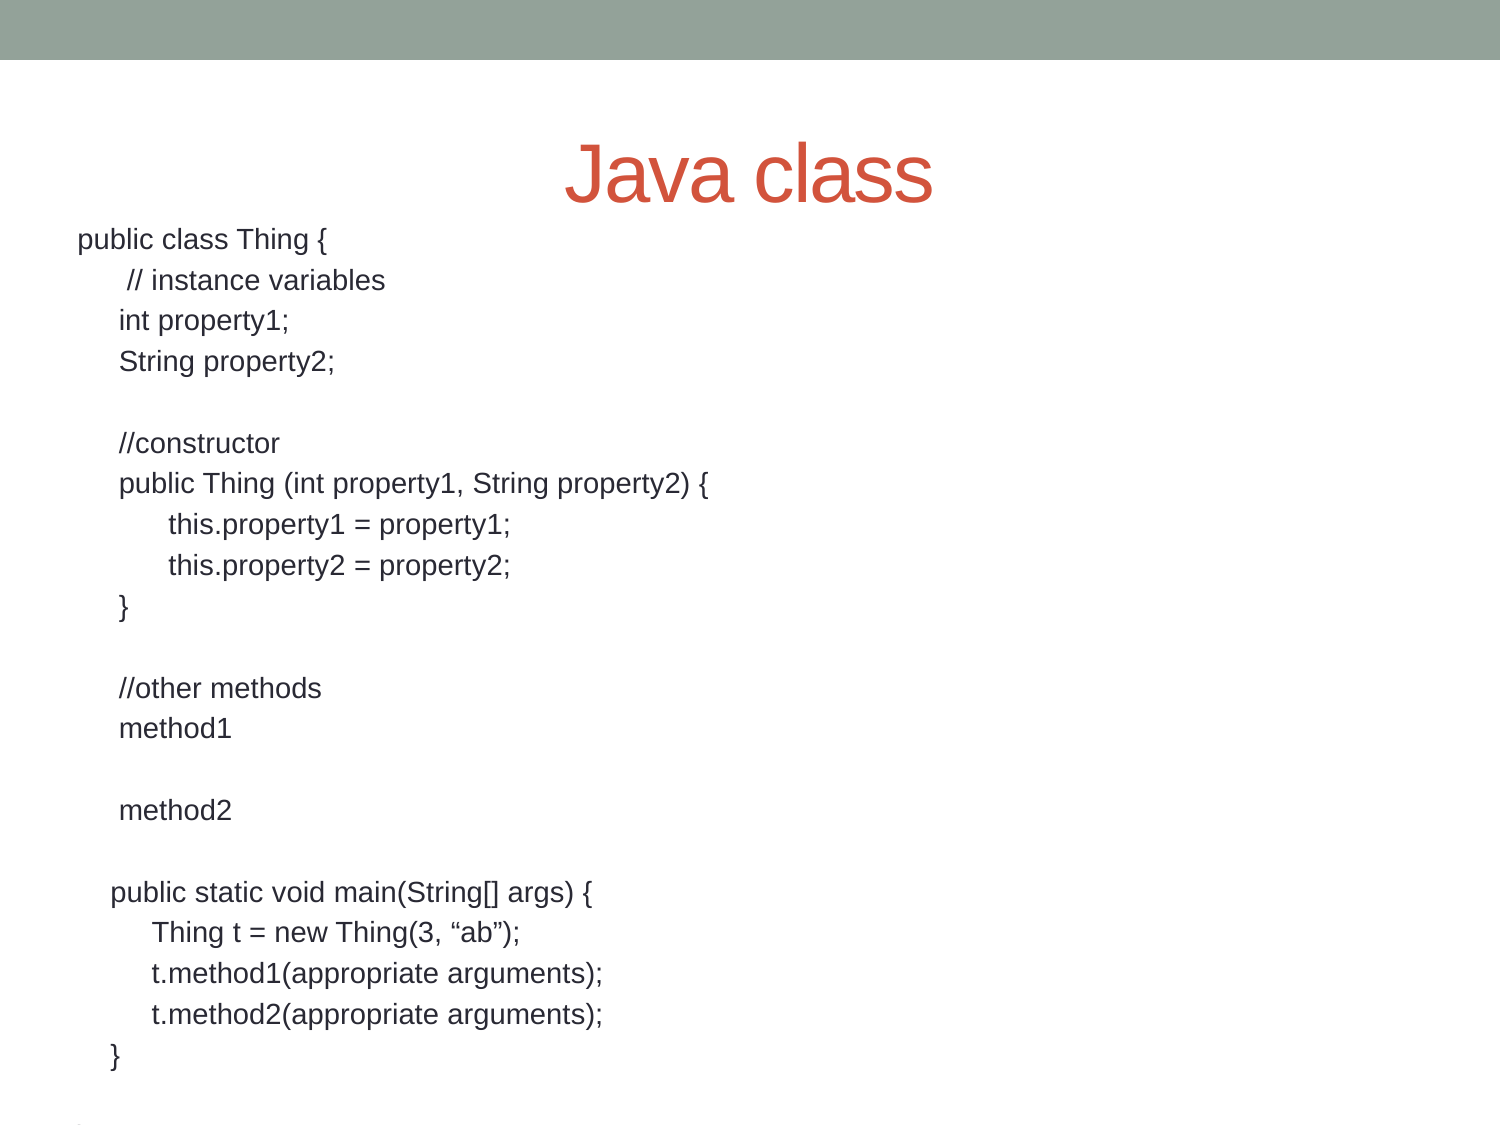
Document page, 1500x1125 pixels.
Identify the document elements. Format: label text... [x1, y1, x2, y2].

list public class Thing { // instance variables int property1; String property2; //constructor public Thing (int property1, String property2) { this.property1 = property1; this.property2 = property2; } //other methods method1 method2 public static void main(String[] args) { Thing t = new Thing(3, “ab”); t.method1(appropriate arguments); t.method2(appropriate arguments); } } [62, 212, 1413, 1013]
title Java class [75, 87, 1425, 250]
